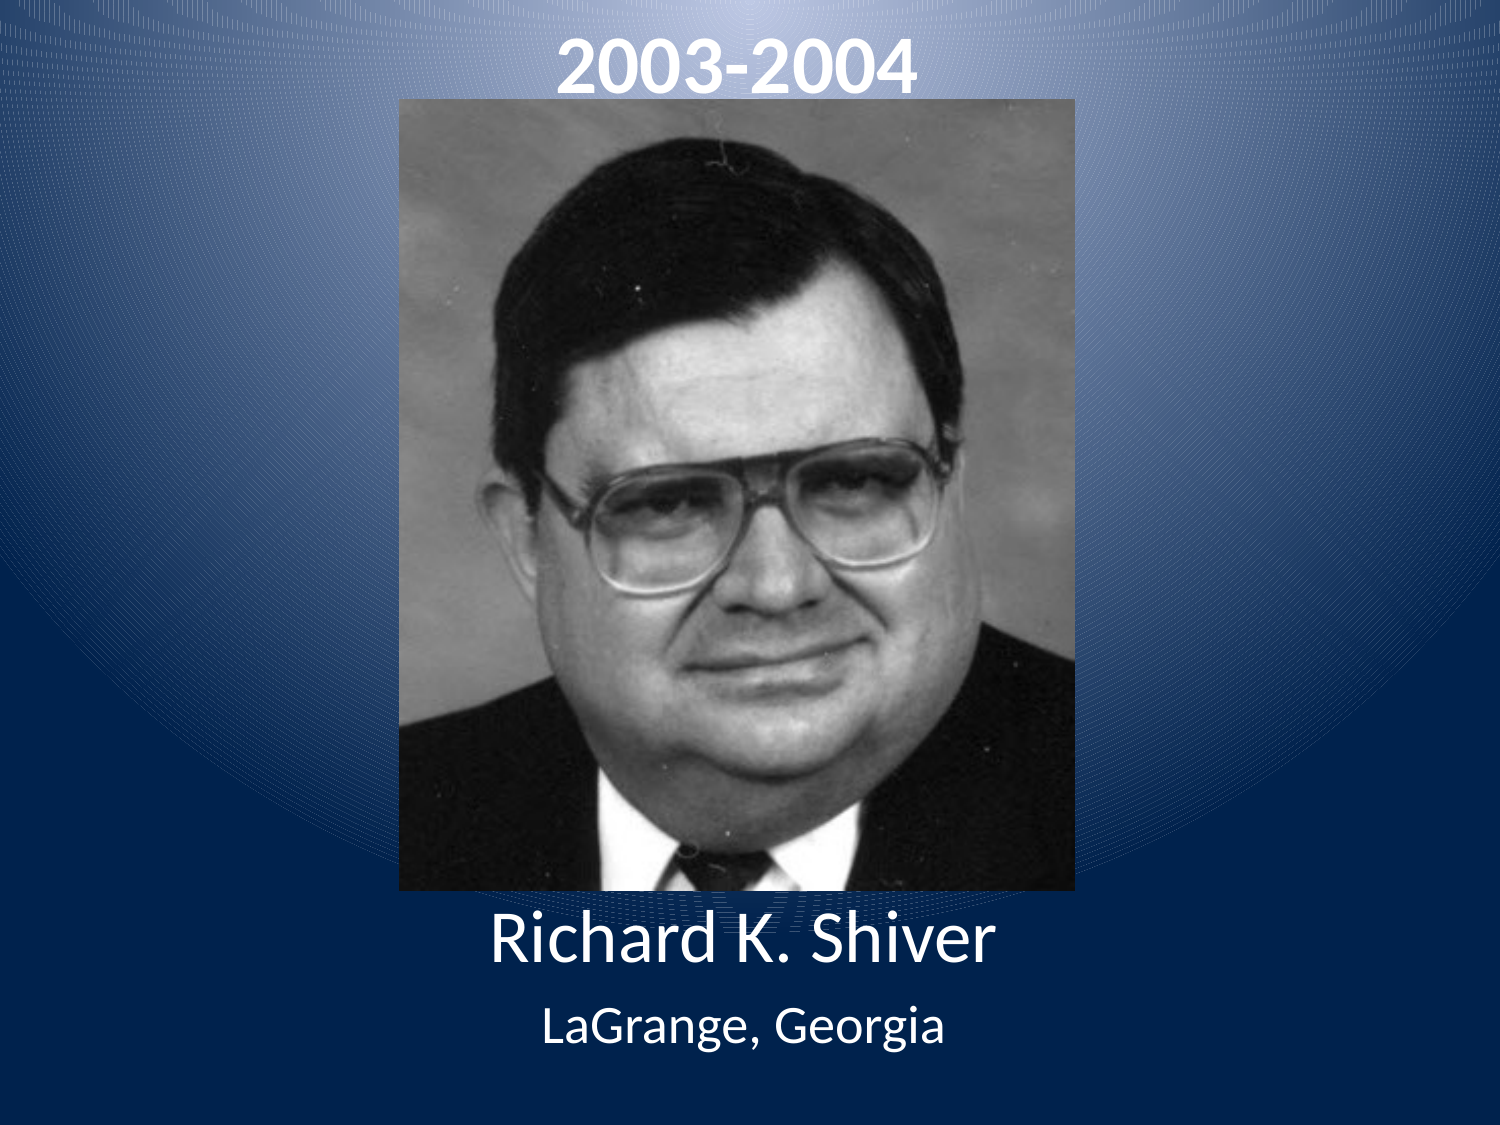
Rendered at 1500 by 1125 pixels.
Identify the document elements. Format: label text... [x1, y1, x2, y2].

list Richard K. Shiver LaGrange, Georgia [294, 880, 1194, 1075]
title 2003-2004 [287, 24, 1188, 118]
picture [399, 99, 1076, 891]
